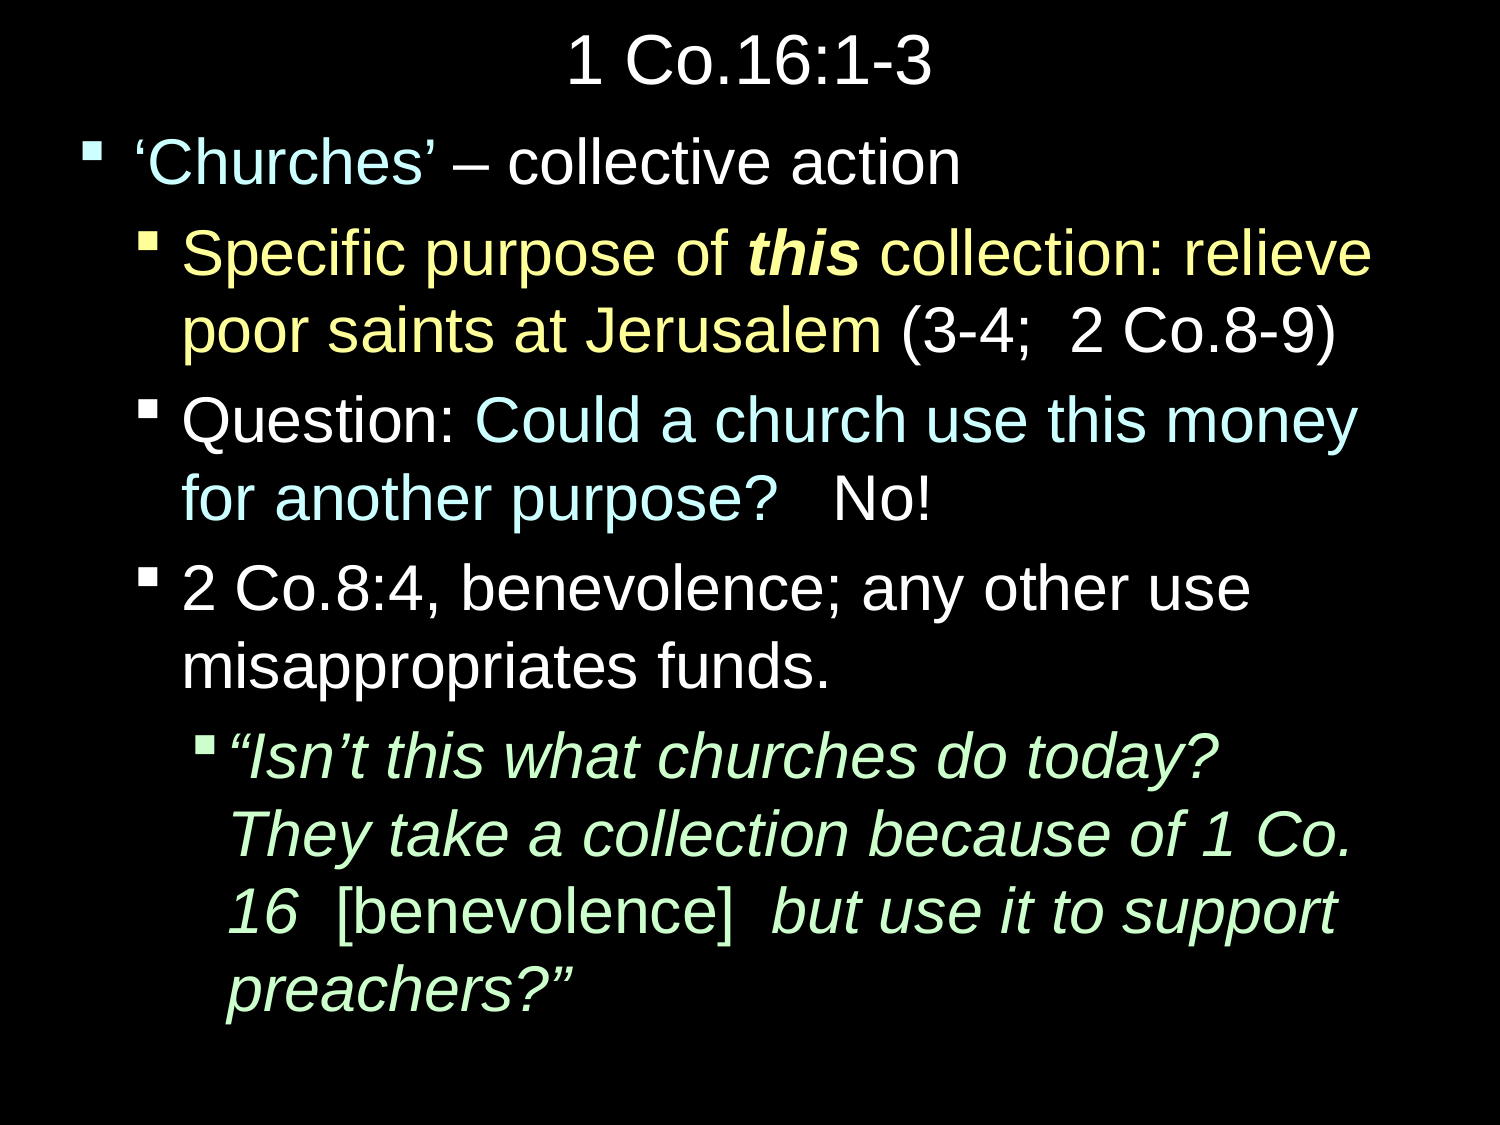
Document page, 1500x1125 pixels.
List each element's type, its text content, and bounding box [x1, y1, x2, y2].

list ‘Churches’ – collective action Specific purpose of this collection: relieve poor saints at Jerusalem (3-4; 2 Co.8-9) Question: Could a church use this money for another purpose? No! 2 Co.8:4, benevolence; any other use misappropriates funds. “Isn’t this what churches do today? They take a collection because of 1 Co. 16 [benevolence] but use it to support preachers?” [62, 112, 1438, 1043]
title 1 Co.16:1-3 [75, 0, 1425, 112]
